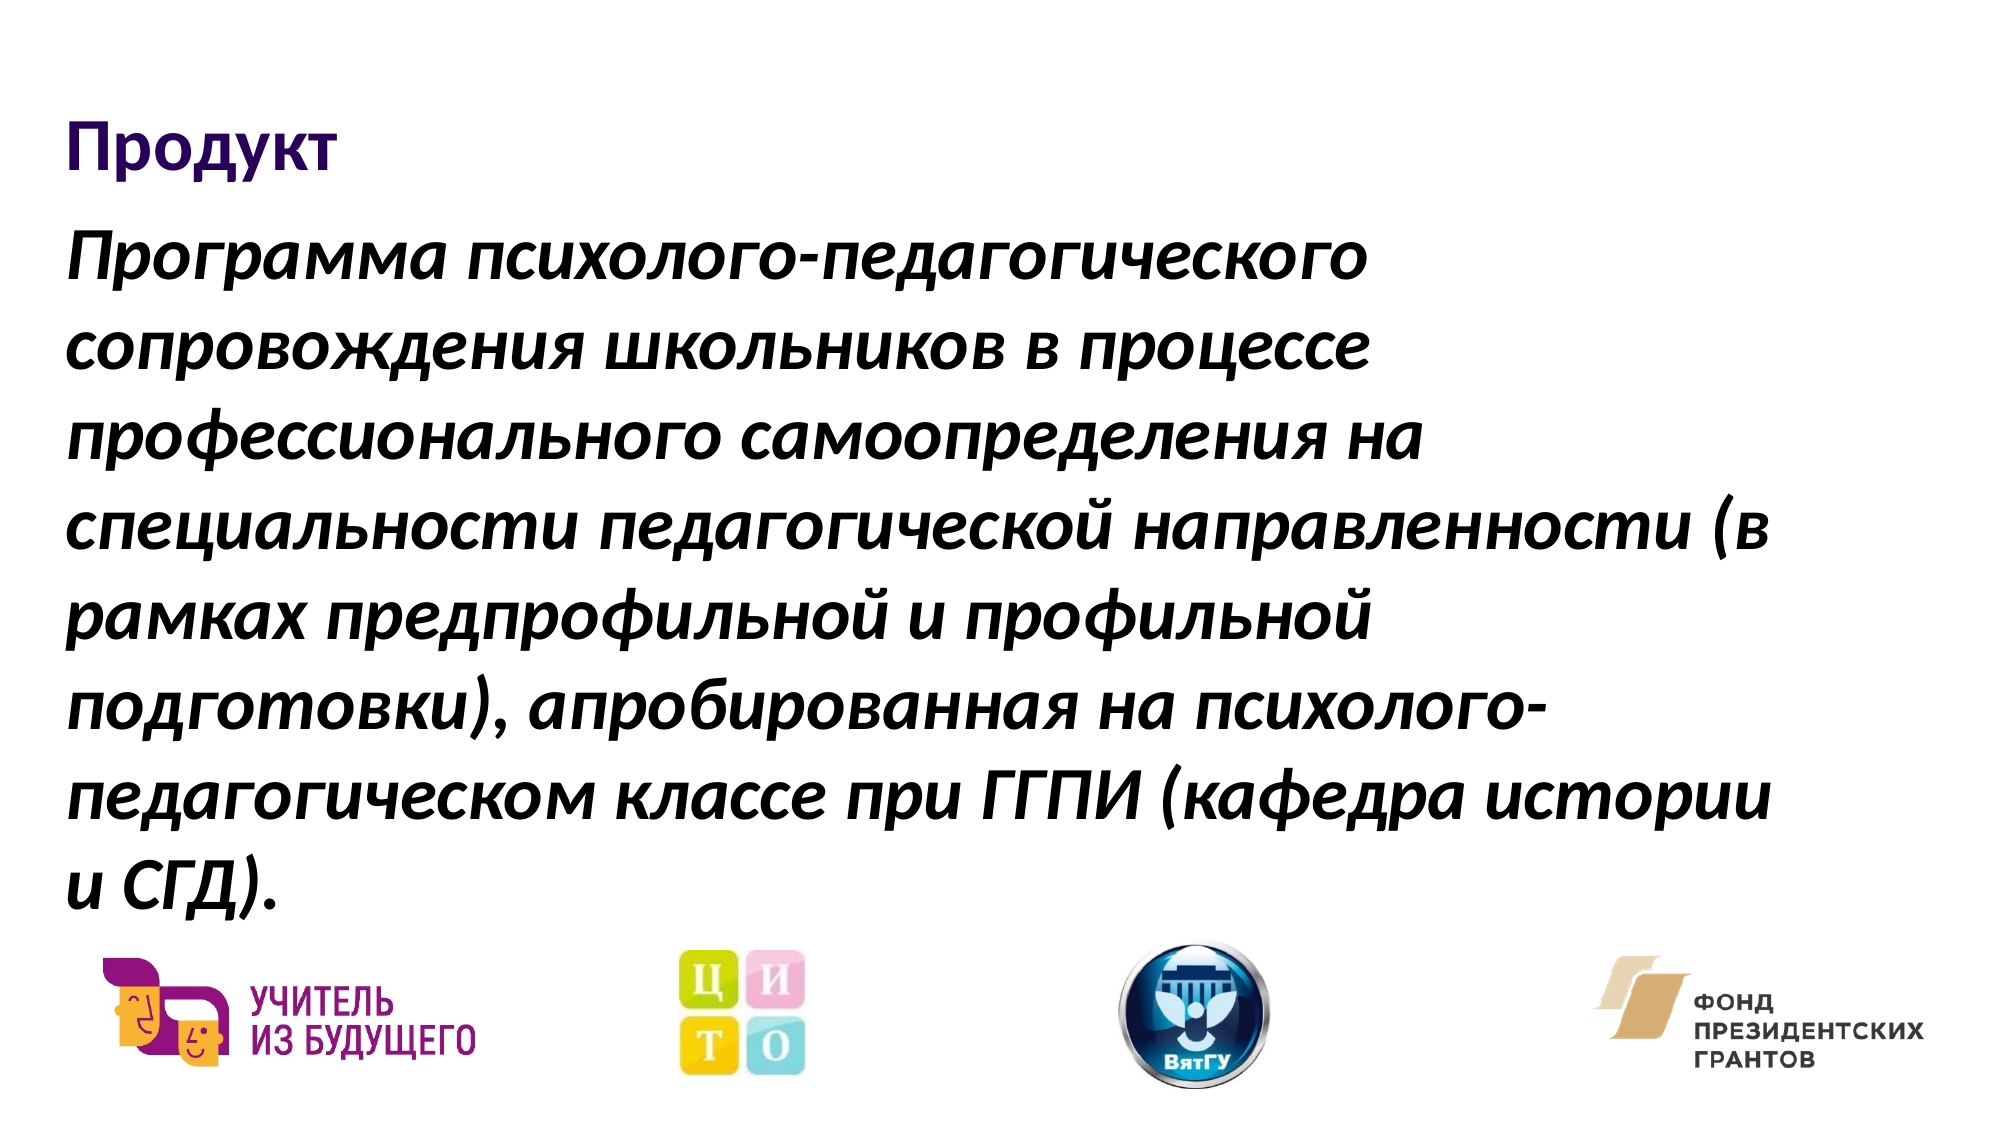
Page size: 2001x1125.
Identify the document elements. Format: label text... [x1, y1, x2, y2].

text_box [96, 937, 1926, 1089]
text_box Программа психолого-педагогического сопровождения школьников в процессе профессионального самоопределения на специальности педагогической направленности (в рамках предпрофильной и профильной подготовки), апробированная на психолого-педагогическом классе при ГГПИ (кафедра истории и СГД). [50, 197, 1826, 932]
text_box Продукт [50, 87, 1826, 193]
